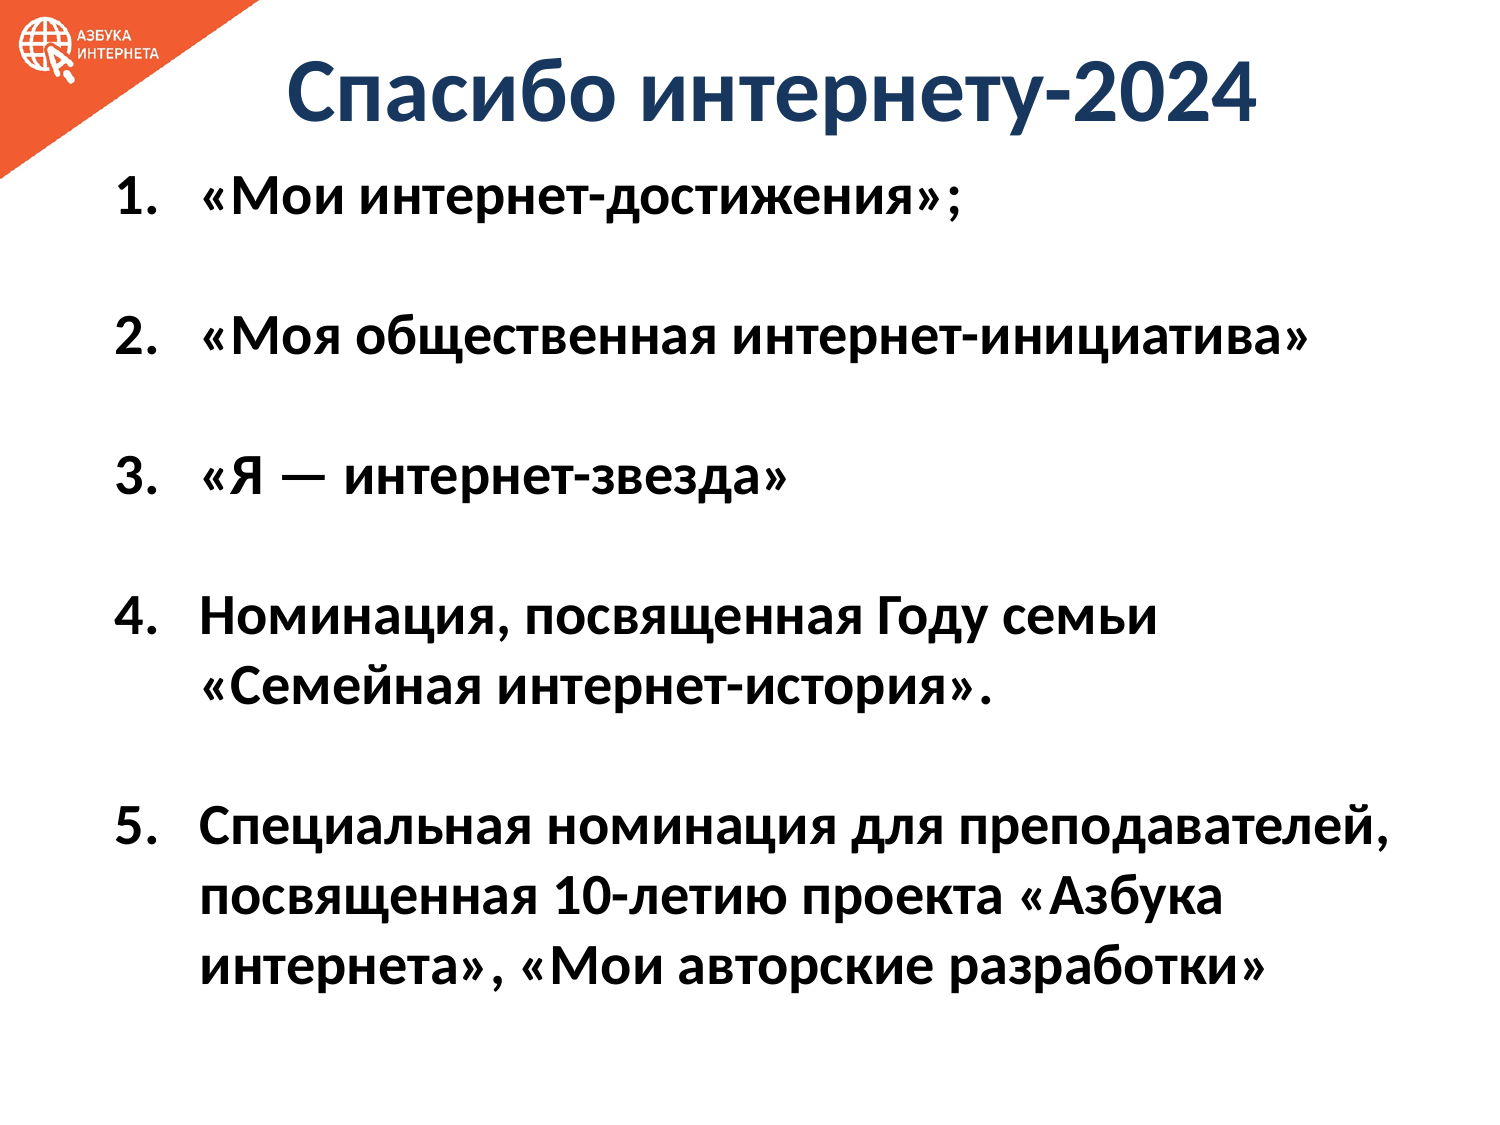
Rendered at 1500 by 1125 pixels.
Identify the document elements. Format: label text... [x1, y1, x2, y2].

text_box «Мои интернет-достижения»; «Моя общественная интернет-инициатива» «Я — интернет-звезда» Номинация, посвященная Году семьи «Семейная интернет-история». Специальная номинация для преподавателей, посвященная 10-летию проекта «Азбука интернета», «Мои авторские разработки» [100, 148, 1447, 1004]
picture [0, 0, 832, 469]
text_box Спасибо интернету-2024 [836, 22, 1275, 148]
